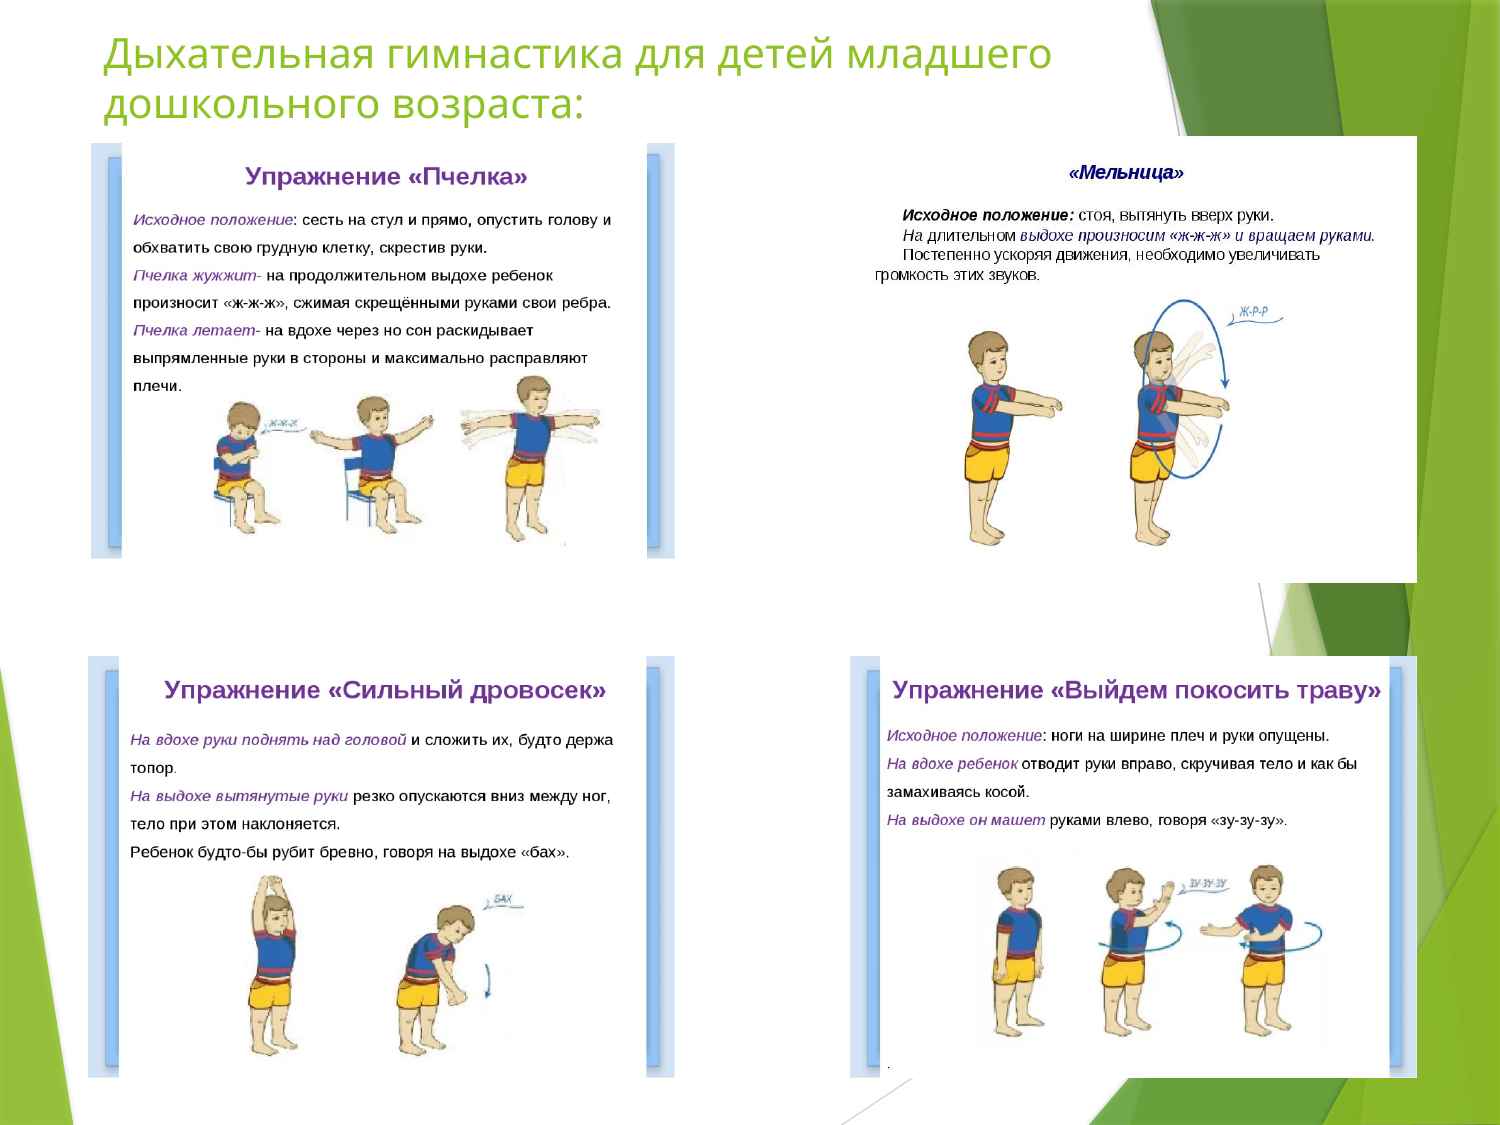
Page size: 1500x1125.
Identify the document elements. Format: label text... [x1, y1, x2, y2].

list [91, 142, 676, 559]
picture [87, 656, 676, 1079]
picture [849, 135, 1417, 584]
picture [849, 656, 1417, 1079]
title Дыхательная гимнастика для детей младшего дошкольного возраста: [88, 19, 1130, 236]
